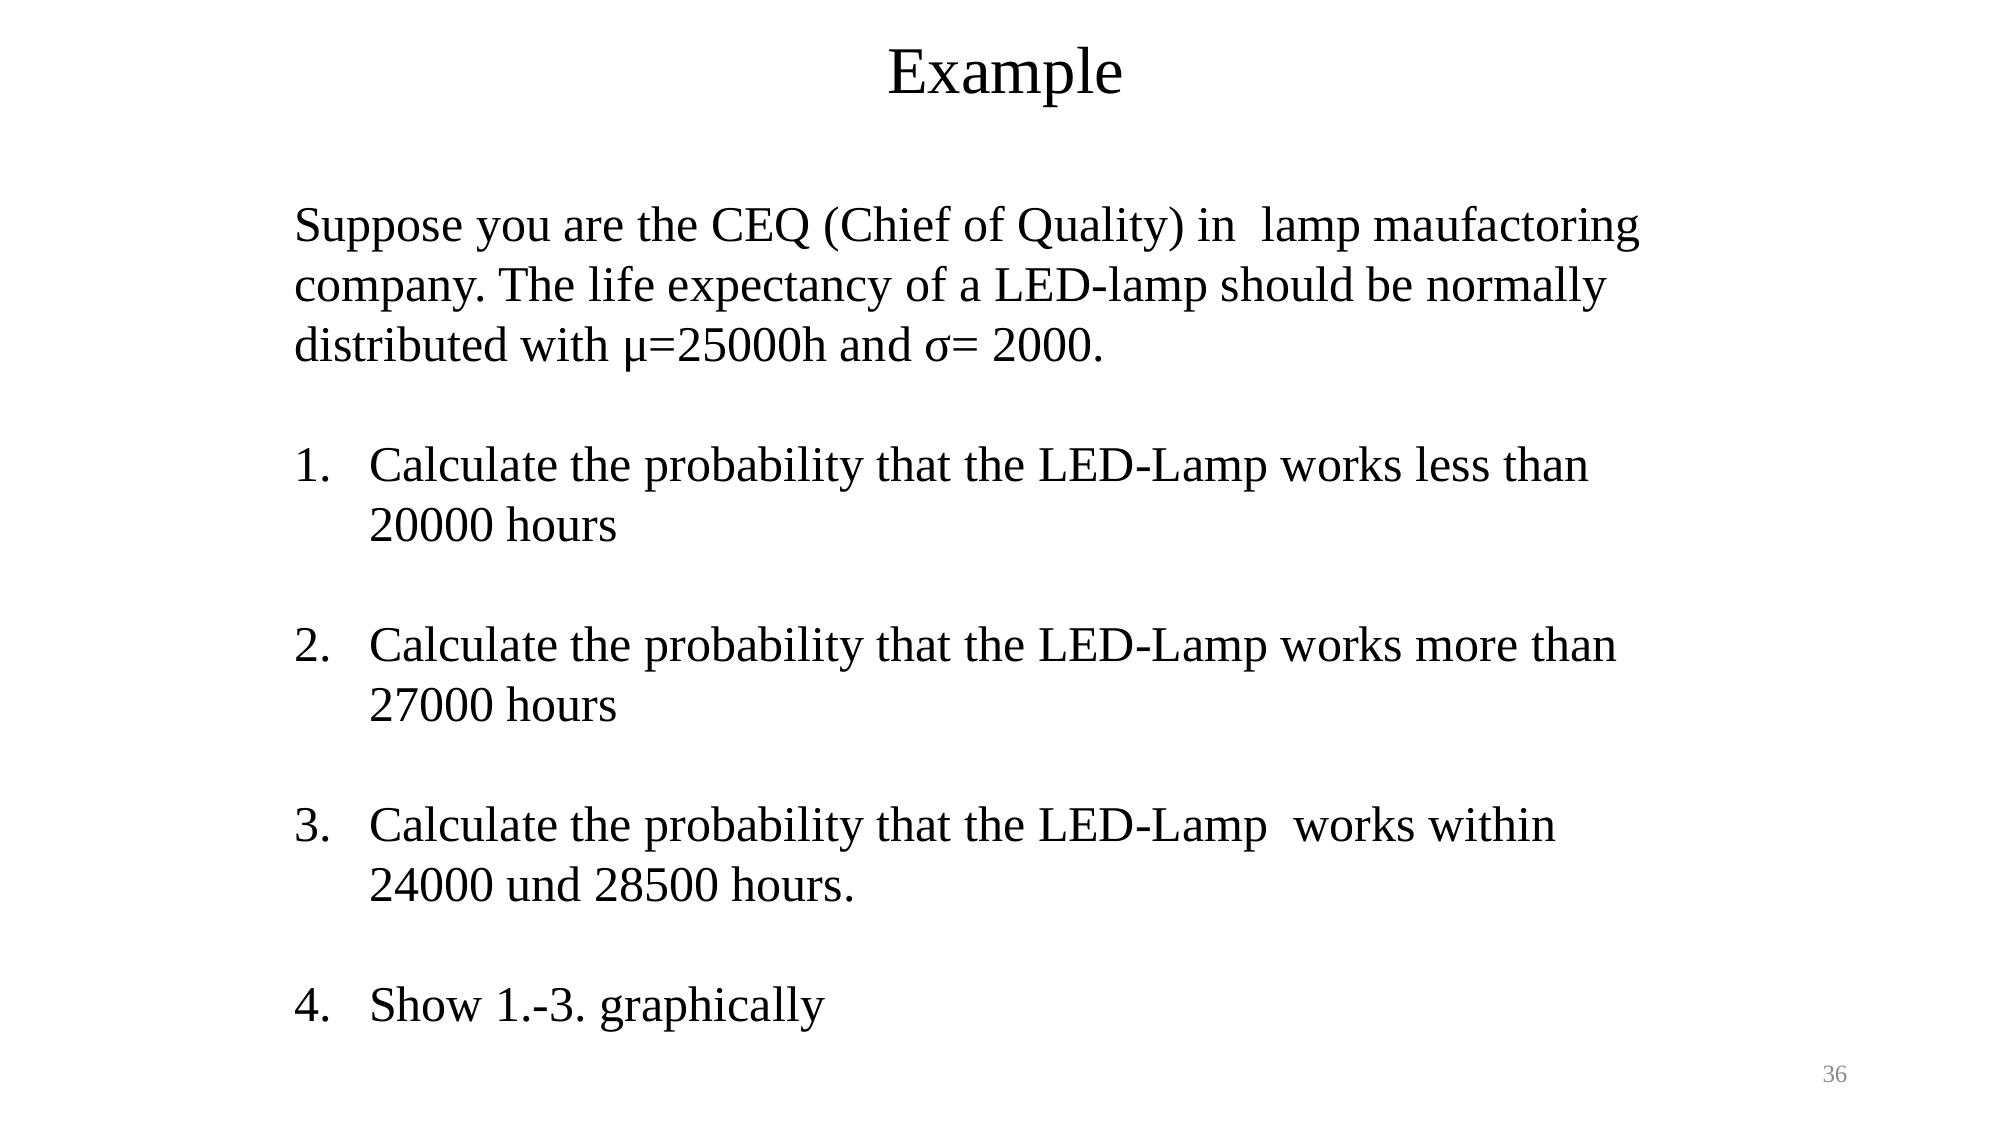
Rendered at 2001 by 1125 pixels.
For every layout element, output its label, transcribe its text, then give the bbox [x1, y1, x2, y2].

text_box Example [279, 19, 1733, 126]
text_box Suppose you are the CEQ (Chief of Quality) in lamp maufactoring company. The life expectancy of a LED-lamp should be normally distributed with μ=25000h and σ= 2000. Calculate the probability that the LED-Lamp works less than 20000 hours Calculate the probability that the LED-Lamp works more than 27000 hours Calculate the probability that the LED-Lamp works within 24000 und 28500 hours. Show 1.-3. graphically [279, 184, 1674, 1100]
text_box [267, 125, 1721, 1106]
slide_number 36 [1721, 1042, 1863, 1103]
